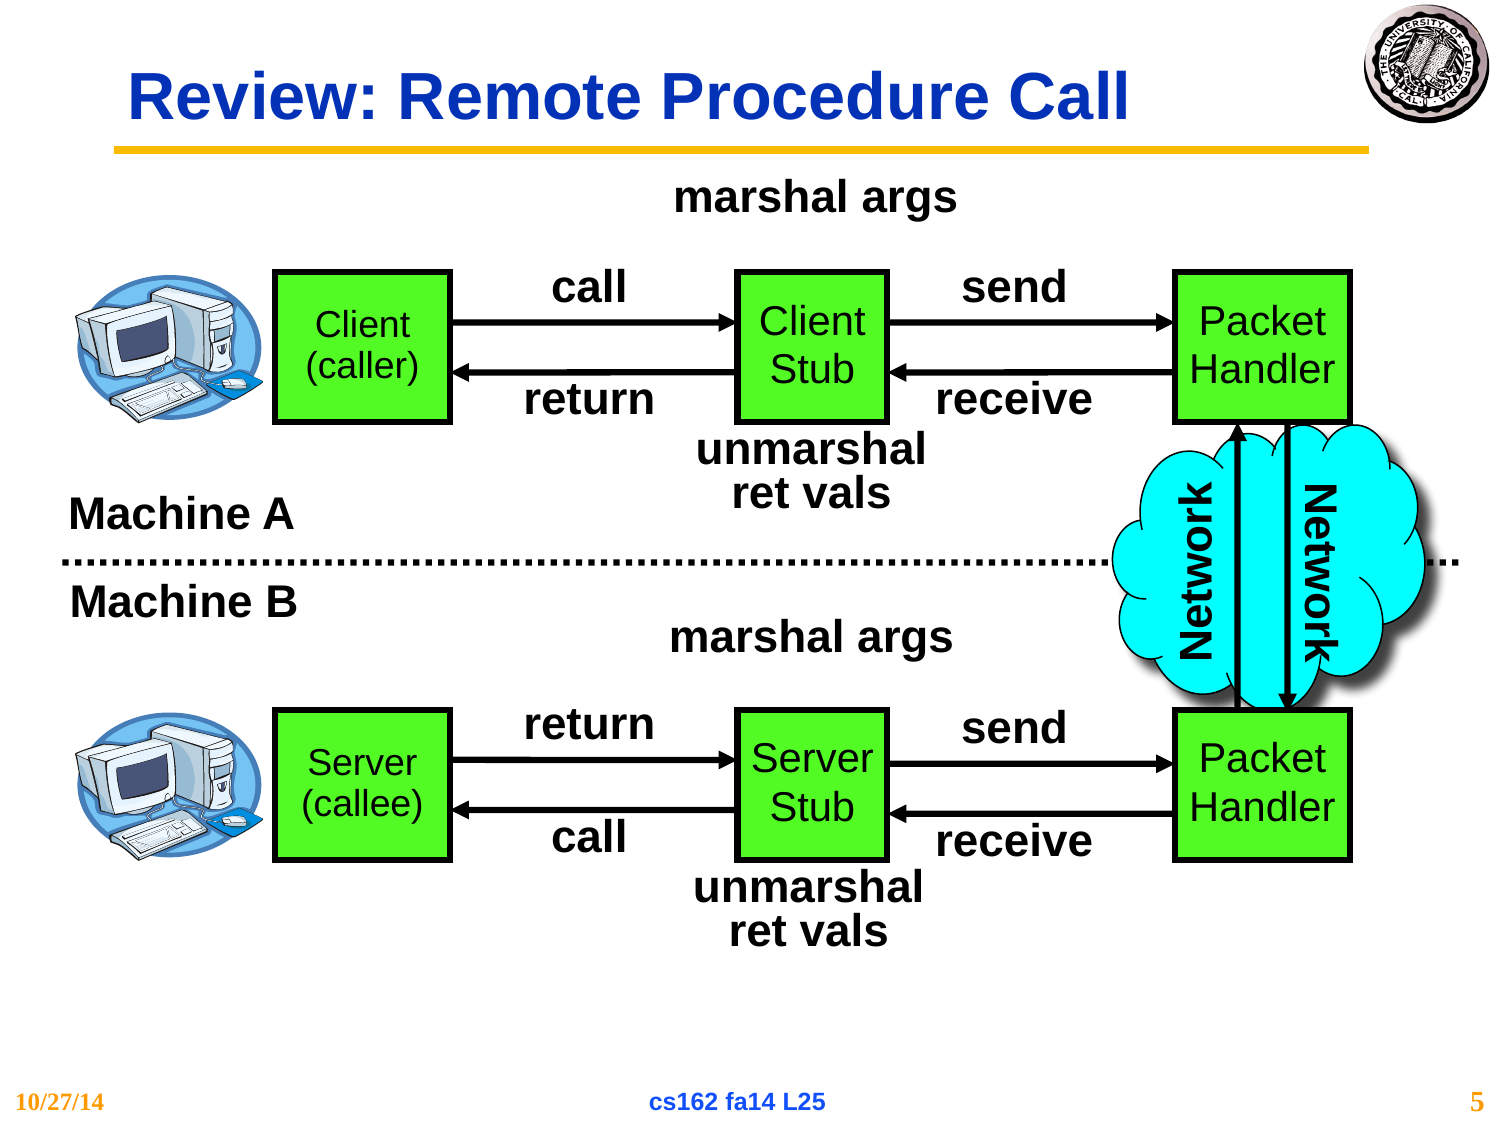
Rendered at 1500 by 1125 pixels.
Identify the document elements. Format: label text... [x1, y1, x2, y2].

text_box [887, 700, 1176, 764]
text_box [980, 259, 1176, 323]
text_box Server (callee) [275, 709, 450, 860]
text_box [676, 709, 942, 1010]
text_box Machine A [15, 487, 348, 546]
text_box Client (caller) [275, 272, 450, 423]
footer cs162 fa14 L25 [499, 1074, 976, 1125]
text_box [1286, 422, 1348, 713]
title Review: Remote Procedure Call [112, 37, 1375, 159]
picture [74, 712, 264, 862]
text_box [449, 259, 651, 323]
text_box unmarshal ret vals [643, 431, 980, 525]
text_box [1243, 433, 1281, 709]
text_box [1177, 422, 1240, 713]
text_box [945, 813, 1176, 875]
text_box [449, 372, 738, 434]
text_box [449, 697, 738, 761]
picture [74, 274, 264, 424]
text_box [887, 372, 1176, 434]
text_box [656, 169, 976, 423]
text_box Machine B [17, 574, 351, 634]
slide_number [0, 1074, 251, 1125]
slide_number 5 [1412, 1074, 1500, 1125]
text_box Packet Handler [1175, 272, 1350, 423]
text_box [449, 809, 671, 871]
text_box Packet Handler [1175, 709, 1350, 860]
text_box [1112, 454, 1172, 683]
text_box [1352, 425, 1425, 675]
text_box marshal args [616, 609, 1007, 707]
picture [1350, 0, 1500, 127]
